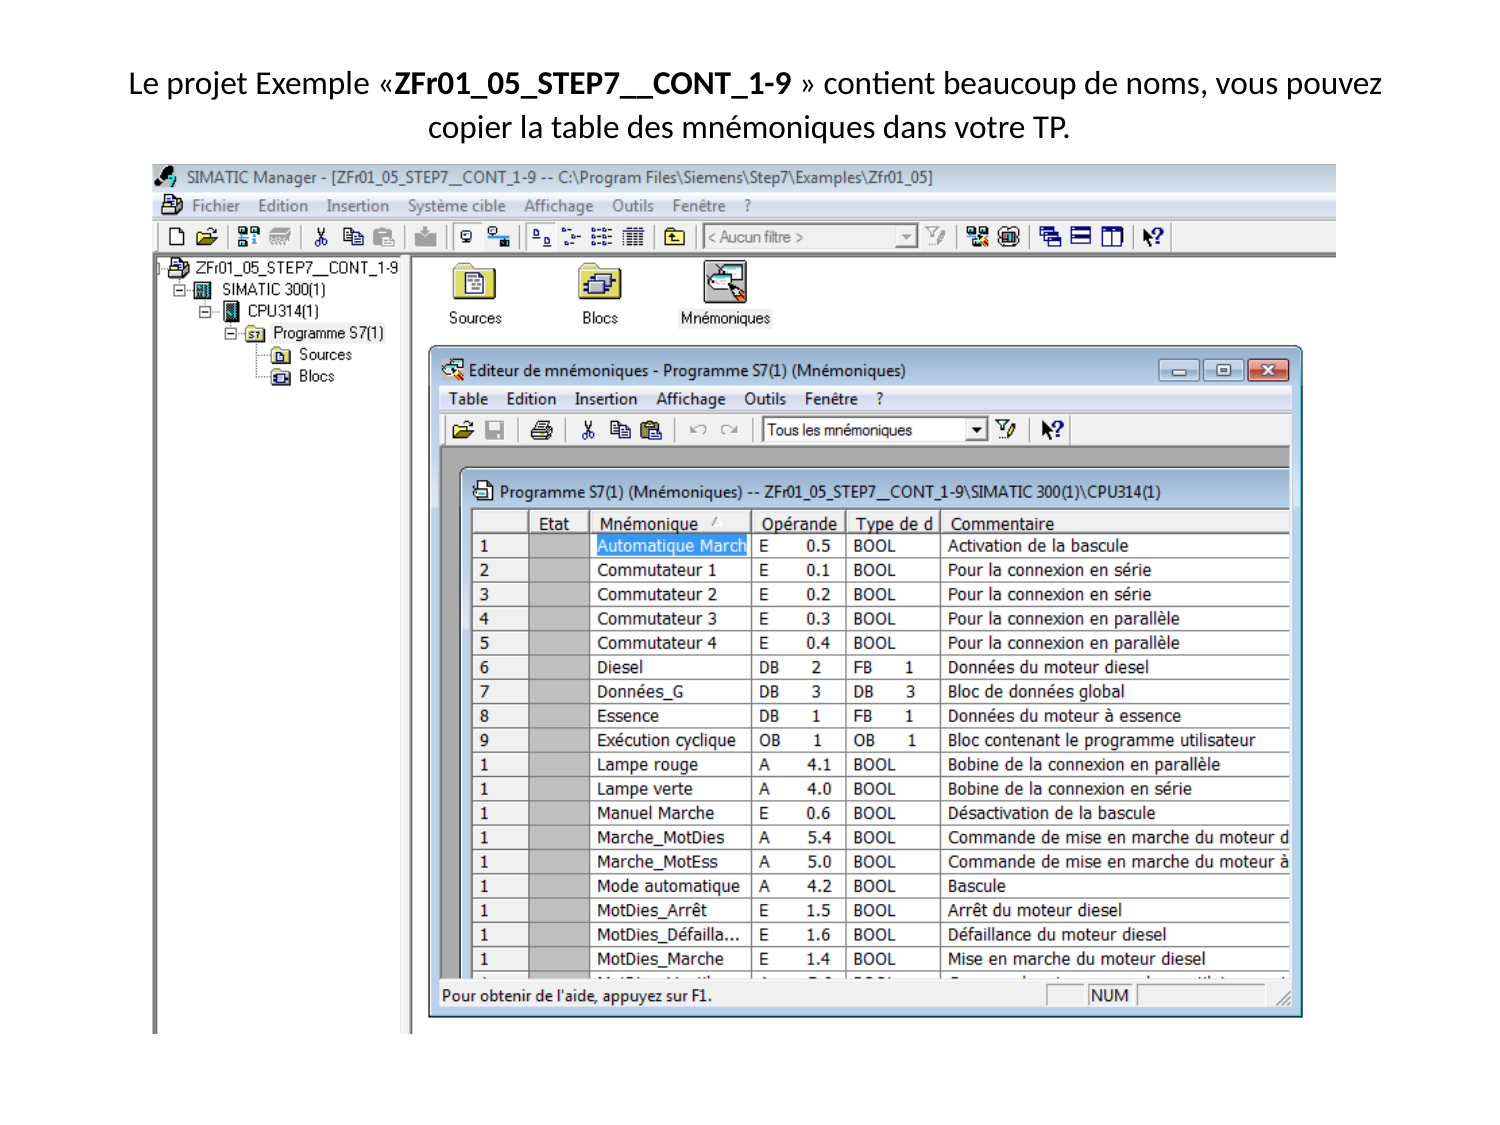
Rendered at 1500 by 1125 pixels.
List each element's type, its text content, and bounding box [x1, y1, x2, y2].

title Le projet Exemple «ZFr01_05_STEP7__CONT_1-9 » contient beaucoup de noms, vous pouvez copier la table des mnémoniques dans votre TP. [75, 23, 1425, 164]
picture [152, 163, 1337, 1035]
